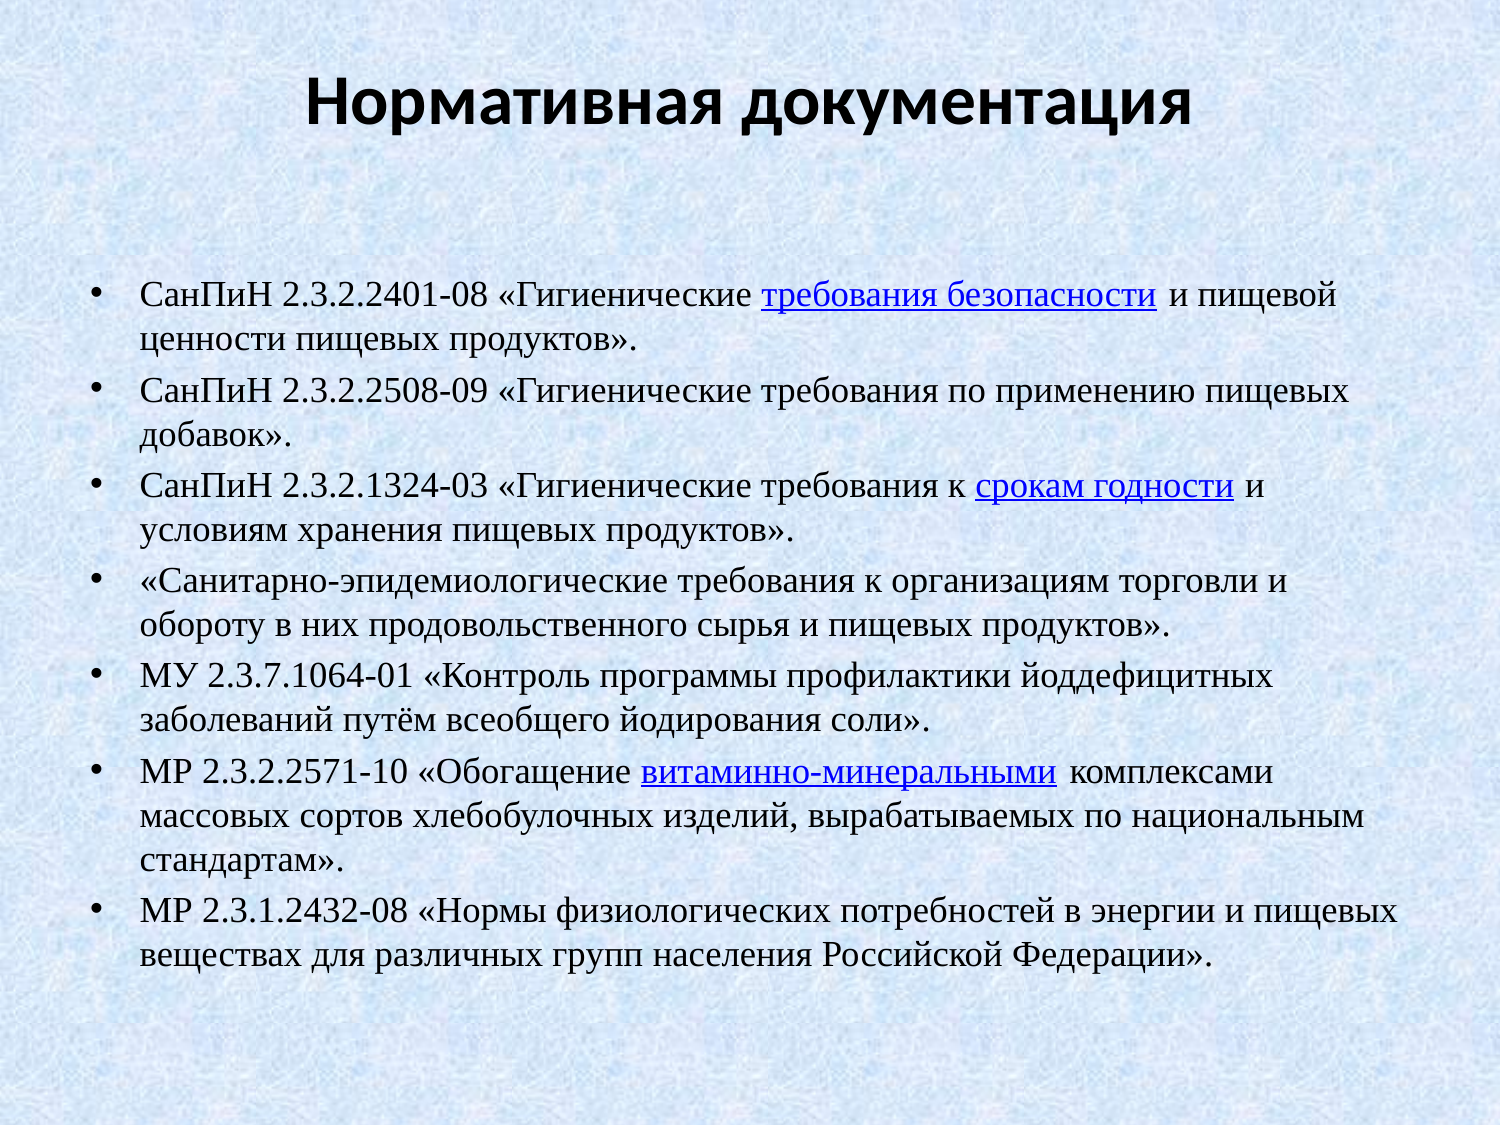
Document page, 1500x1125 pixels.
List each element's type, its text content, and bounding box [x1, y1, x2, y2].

list СанПиН 2.3.2.2401-08 «Гигиенические требования безопасности и пищевой ценности пищевых продуктов». СанПиН 2.3.2.2508-09 «Гигиенические требования по применению пищевых добавок». СанПиН 2.3.2.1324-03 «Гигиенические требования к срокам годности и условиям хранения пищевых продуктов». «Санитарно-эпидемиологические требования к организациям торговли и обороту в них продовольственного сырья и пищевых продуктов». МУ 2.3.7.1064-01 «Контроль программы профилактики йоддефицитных заболеваний путём всеобщего йодирования соли». МР 2.3.2.2571-10 «Обогащение витаминно-минеральными комплексами массовых сортов хлебобулочных изделий, вырабатываемых по национальным стандартам». МР 2.3.1.2432-08 «Нормы физиологических потребностей в энергии и пищевых веществах для различных групп населения Российской Федерации». [75, 262, 1425, 1005]
title Нормативная документация [75, 45, 1425, 233]
picture [0, 0, 1500, 1125]
